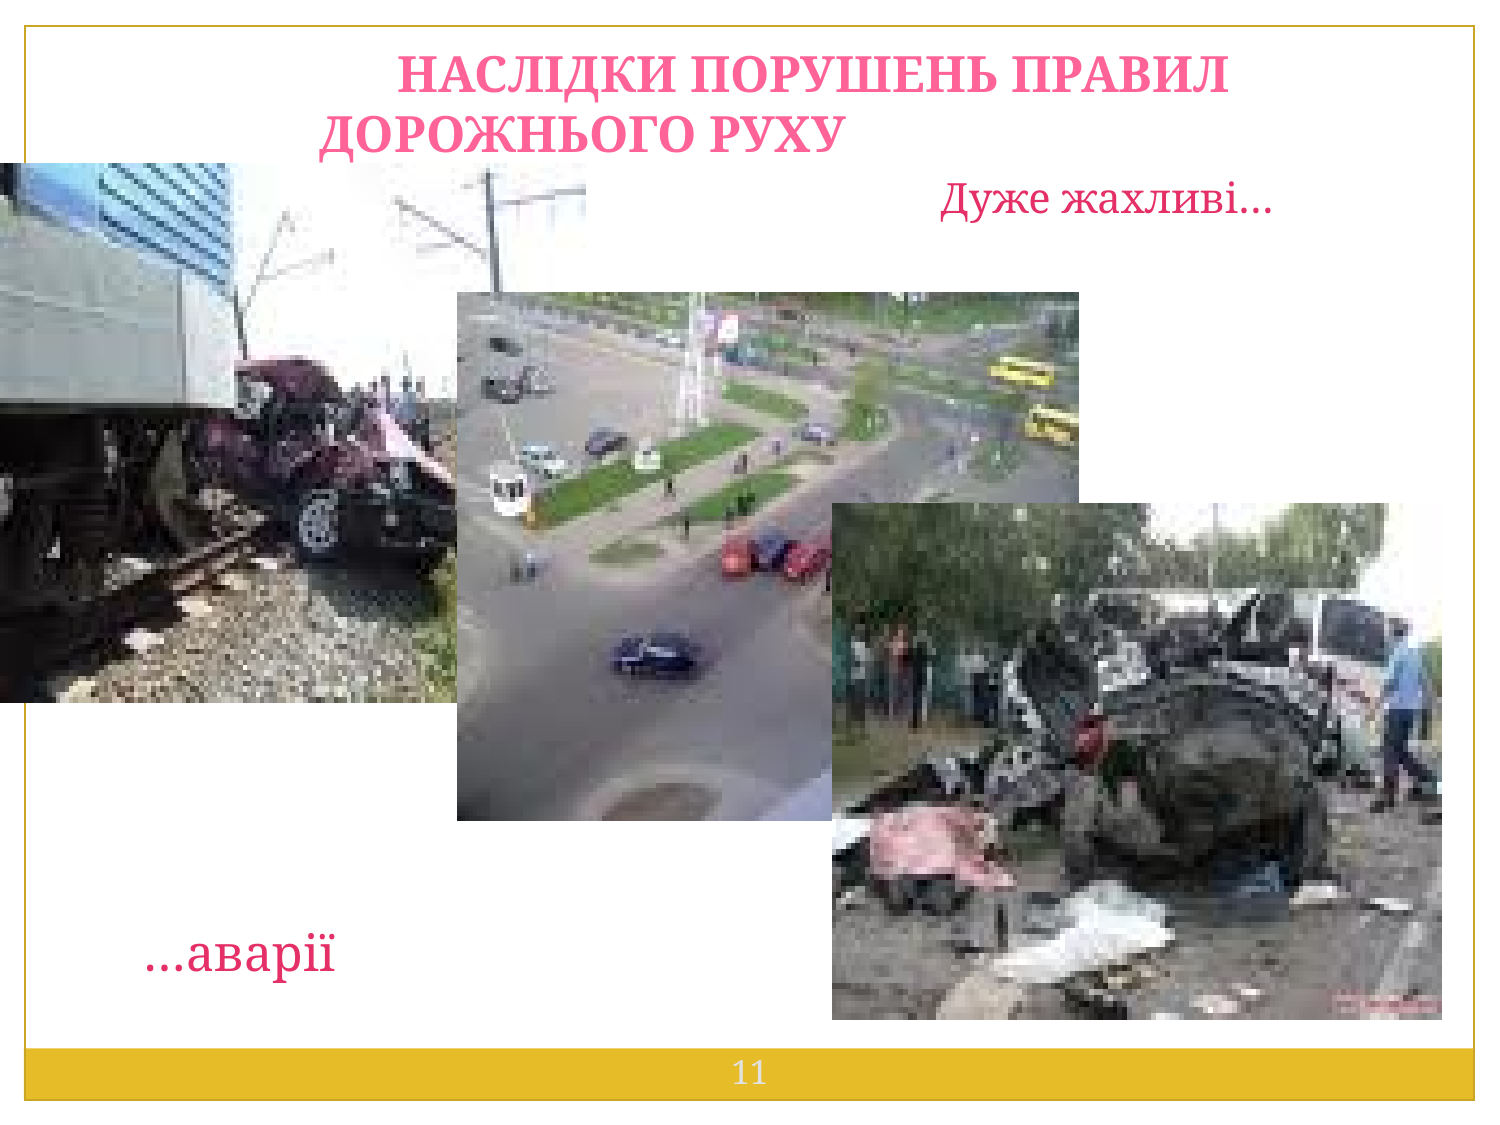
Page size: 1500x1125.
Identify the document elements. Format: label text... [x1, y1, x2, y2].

text_box Дуже жахливі… [925, 164, 1465, 229]
text_box Наслідки порушень Правил Дорожнього Руху [304, 35, 1278, 170]
text_box …аварії [128, 913, 516, 989]
slide_number 11 [699, 1037, 800, 1110]
picture [0, 163, 1442, 1020]
